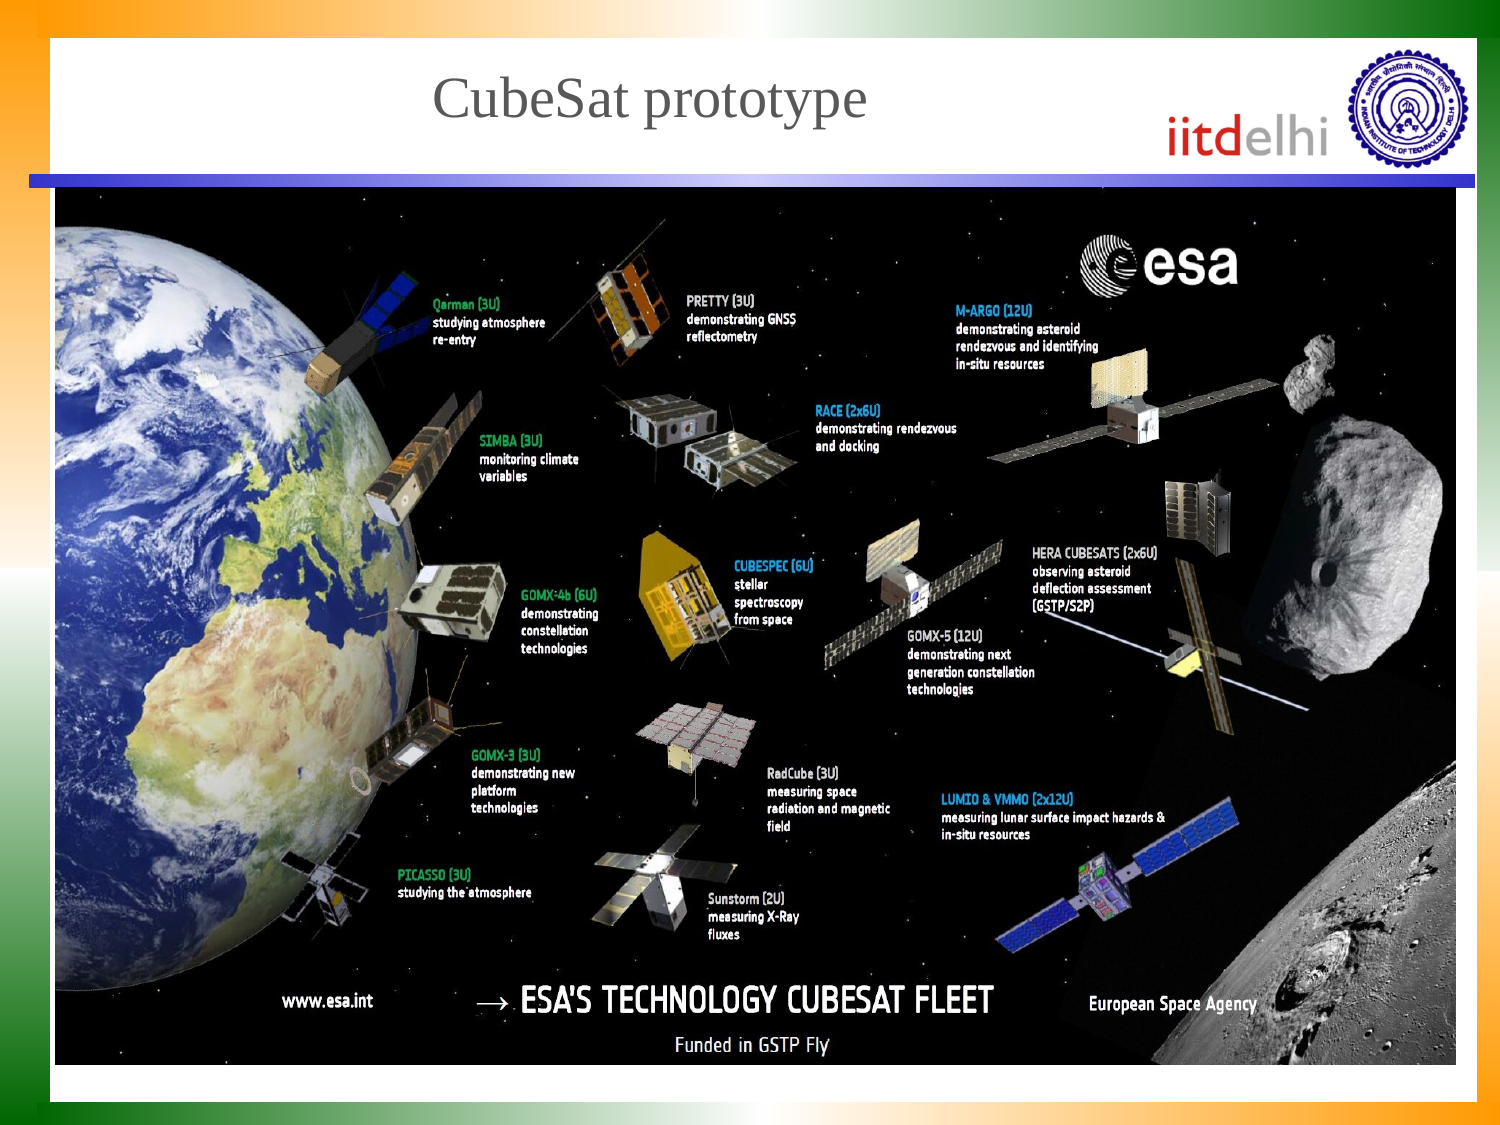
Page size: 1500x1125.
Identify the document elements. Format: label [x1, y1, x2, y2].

text_box [0, 0, 1500, 1125]
list [55, 187, 1456, 1065]
